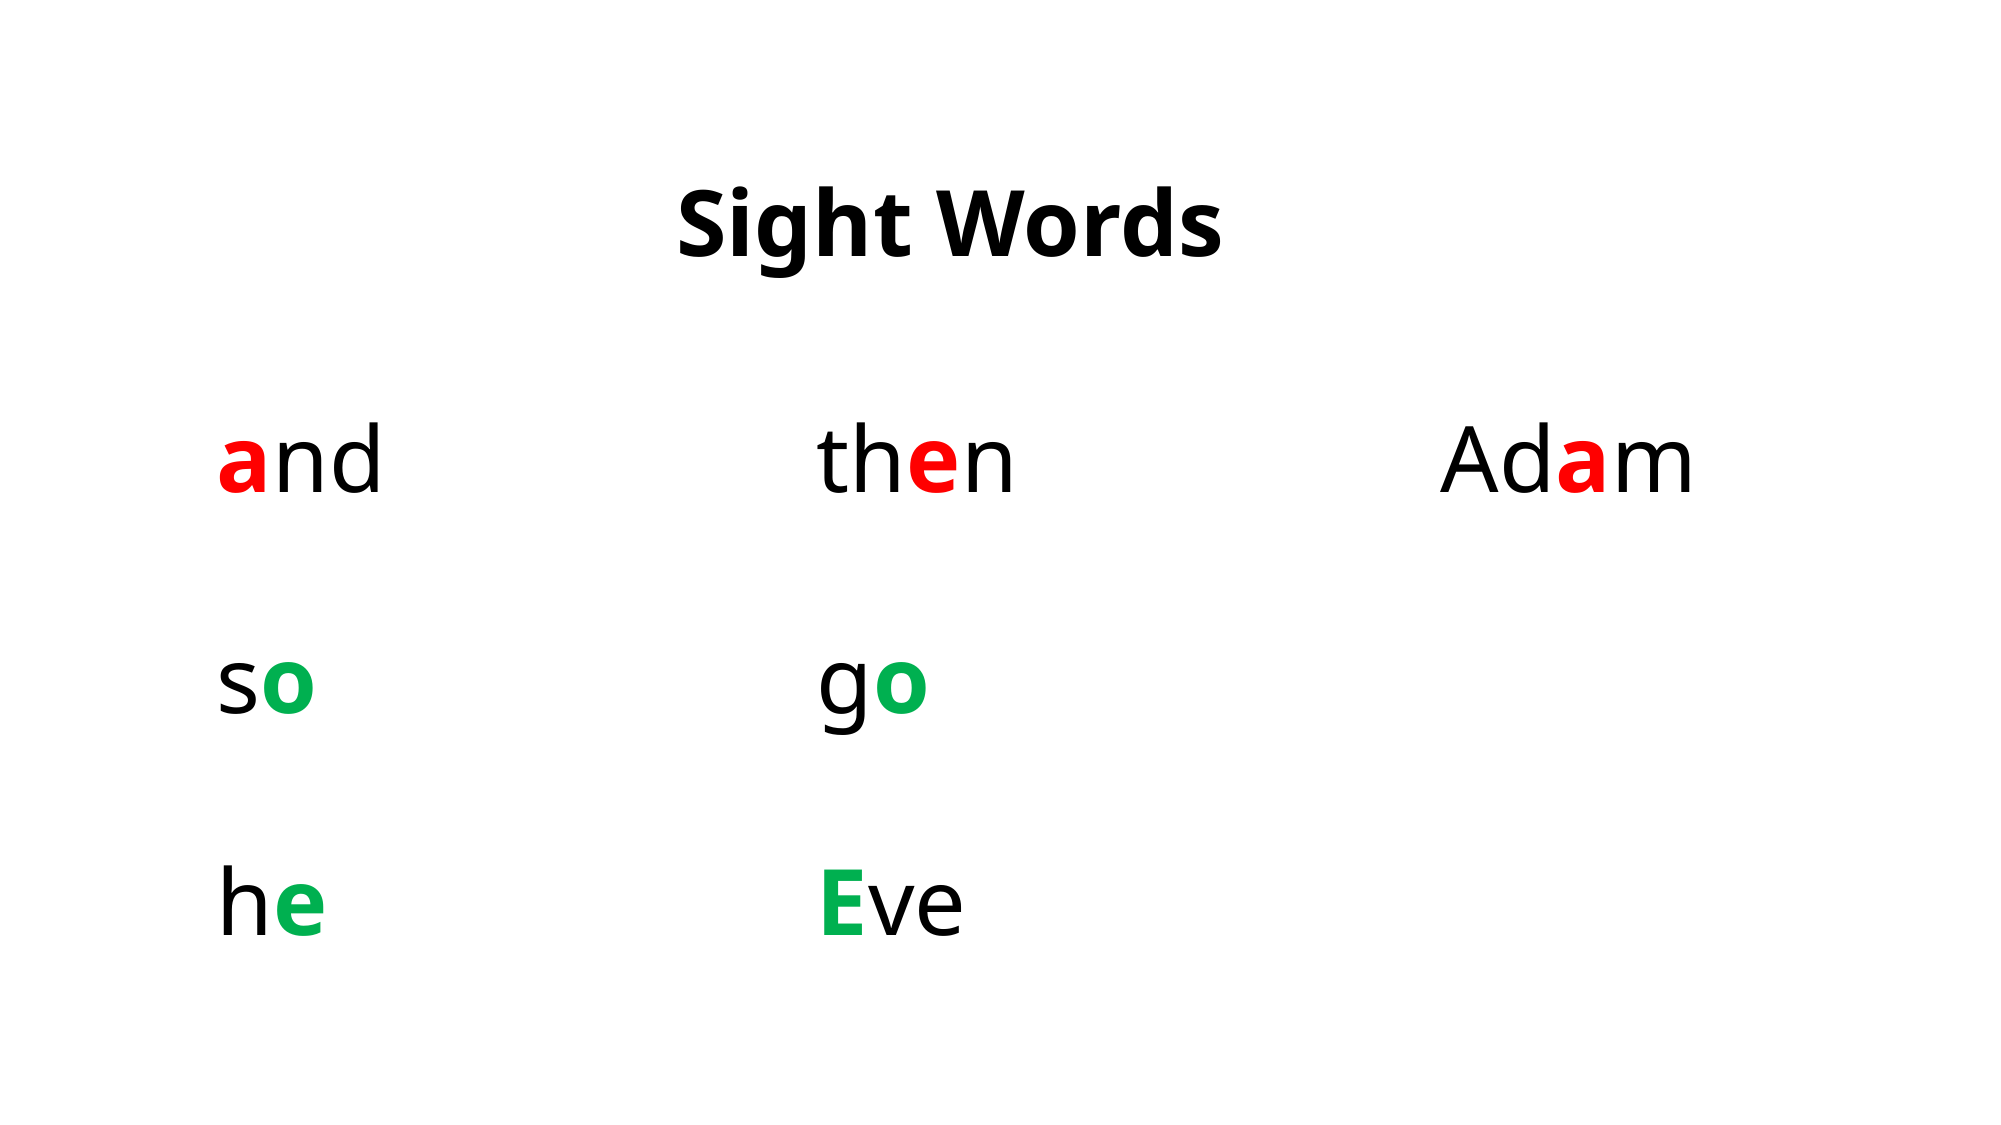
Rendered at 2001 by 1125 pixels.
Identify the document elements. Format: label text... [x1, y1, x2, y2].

title Sight Words [645, 163, 1255, 283]
text_box he Eve [202, 726, 1784, 961]
text_box so go [202, 504, 1784, 726]
text_box and then Adam [202, 283, 1784, 504]
